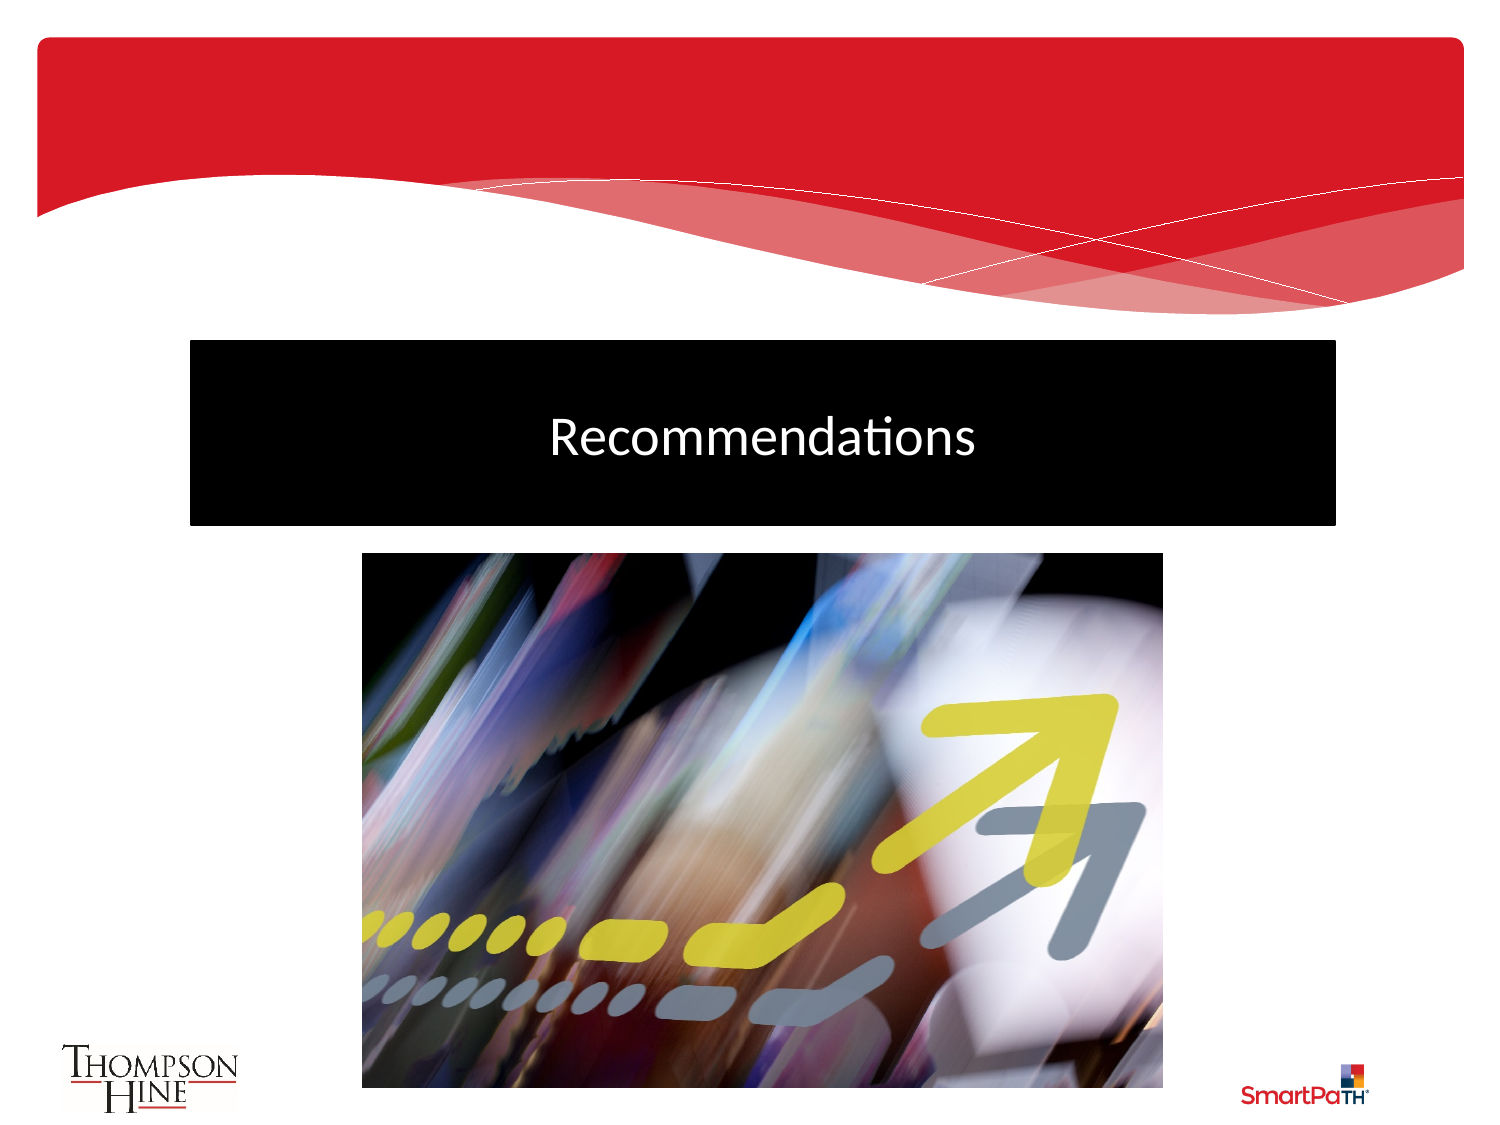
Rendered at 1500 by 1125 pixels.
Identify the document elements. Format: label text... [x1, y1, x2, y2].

picture [362, 553, 1163, 1088]
text_box Recommendations [190, 340, 1336, 526]
picture [62, 1044, 238, 1113]
picture [1237, 1059, 1369, 1125]
